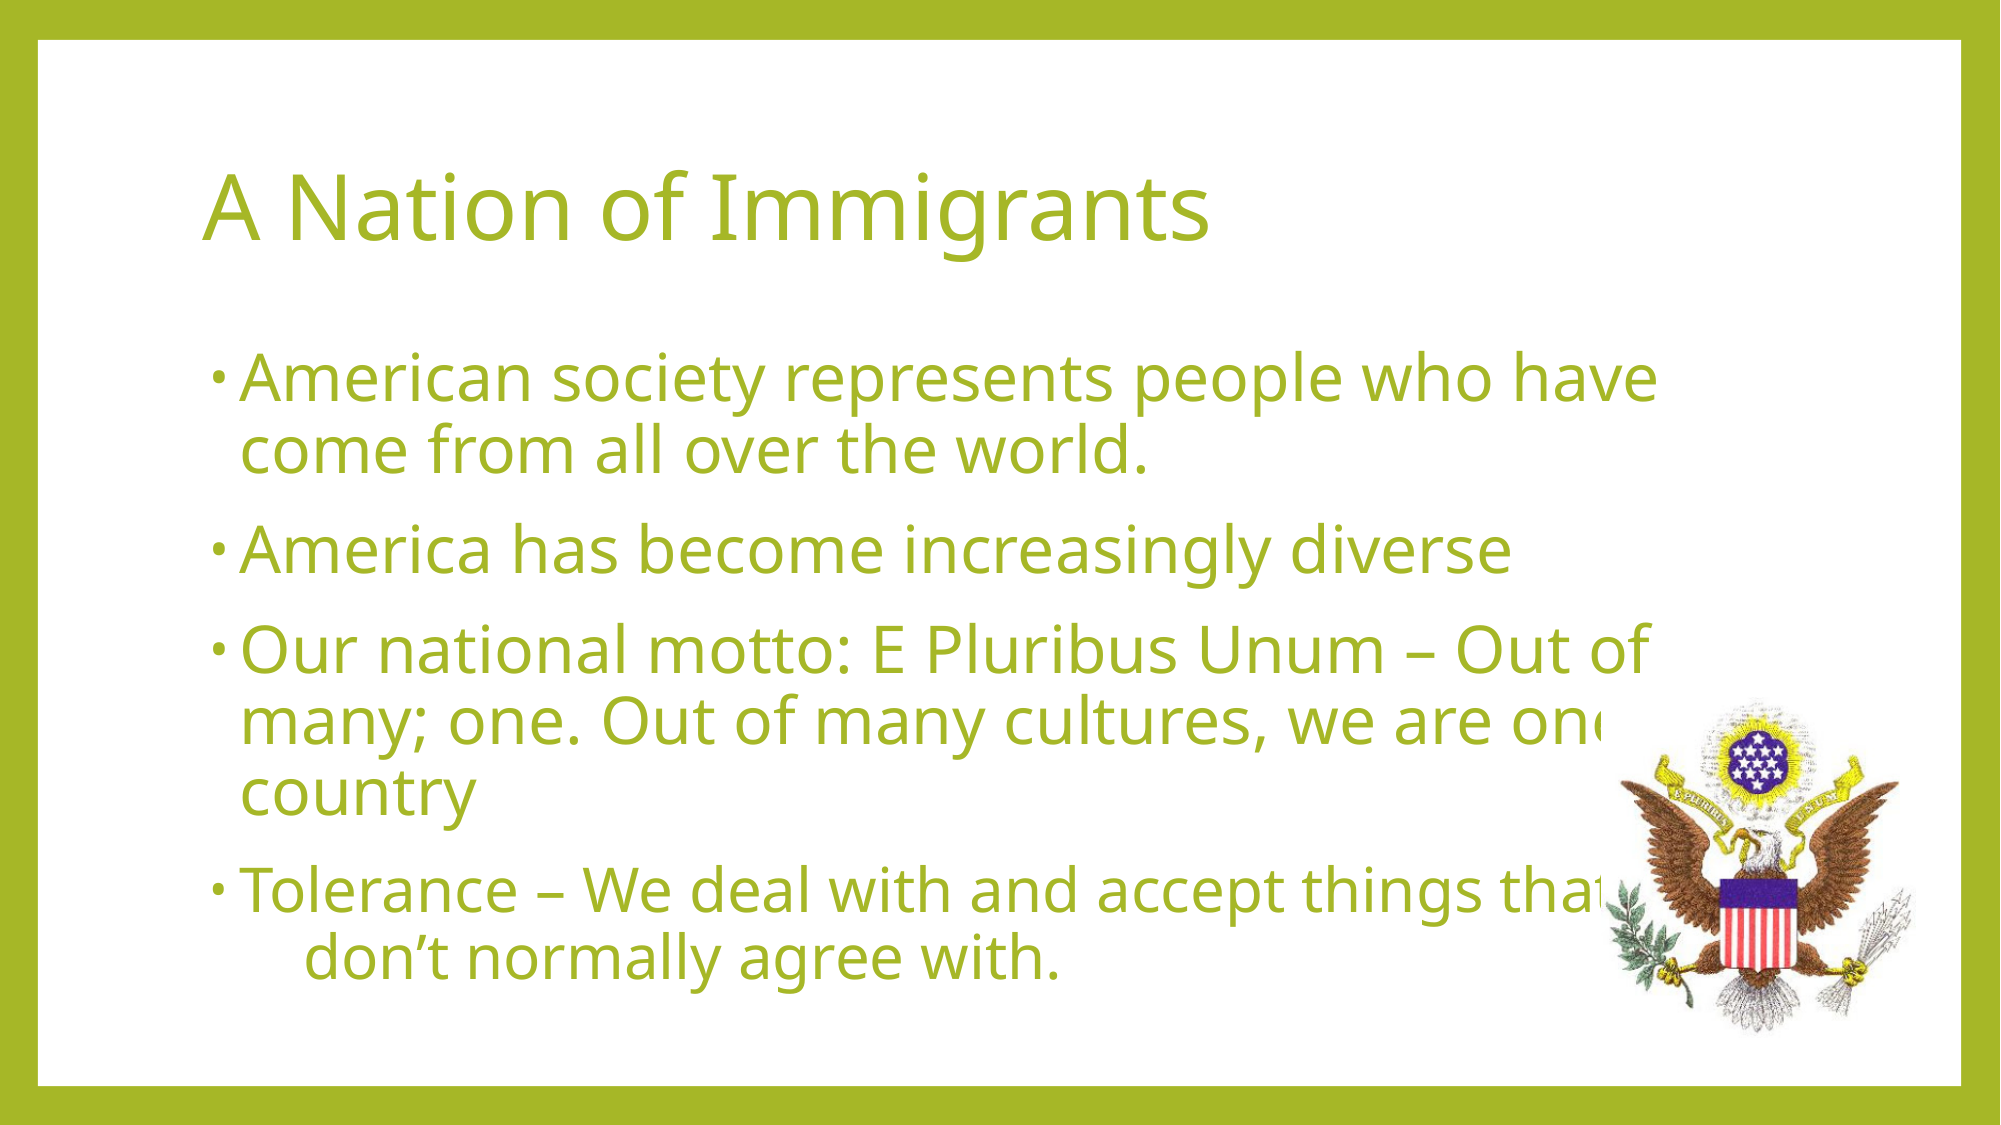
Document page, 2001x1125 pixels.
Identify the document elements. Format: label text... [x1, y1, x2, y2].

picture [1600, 697, 1916, 1039]
list American society represents people who have come from all over the world. America has become increasingly diverse Our national motto: E Pluribus Unum – Out of many; one. Out of many cultures, we are one country Tolerance – We deal with and accept things that we don’t normally agree with. [187, 337, 1808, 1000]
title A Nation of Immigrants [187, 99, 1808, 323]
